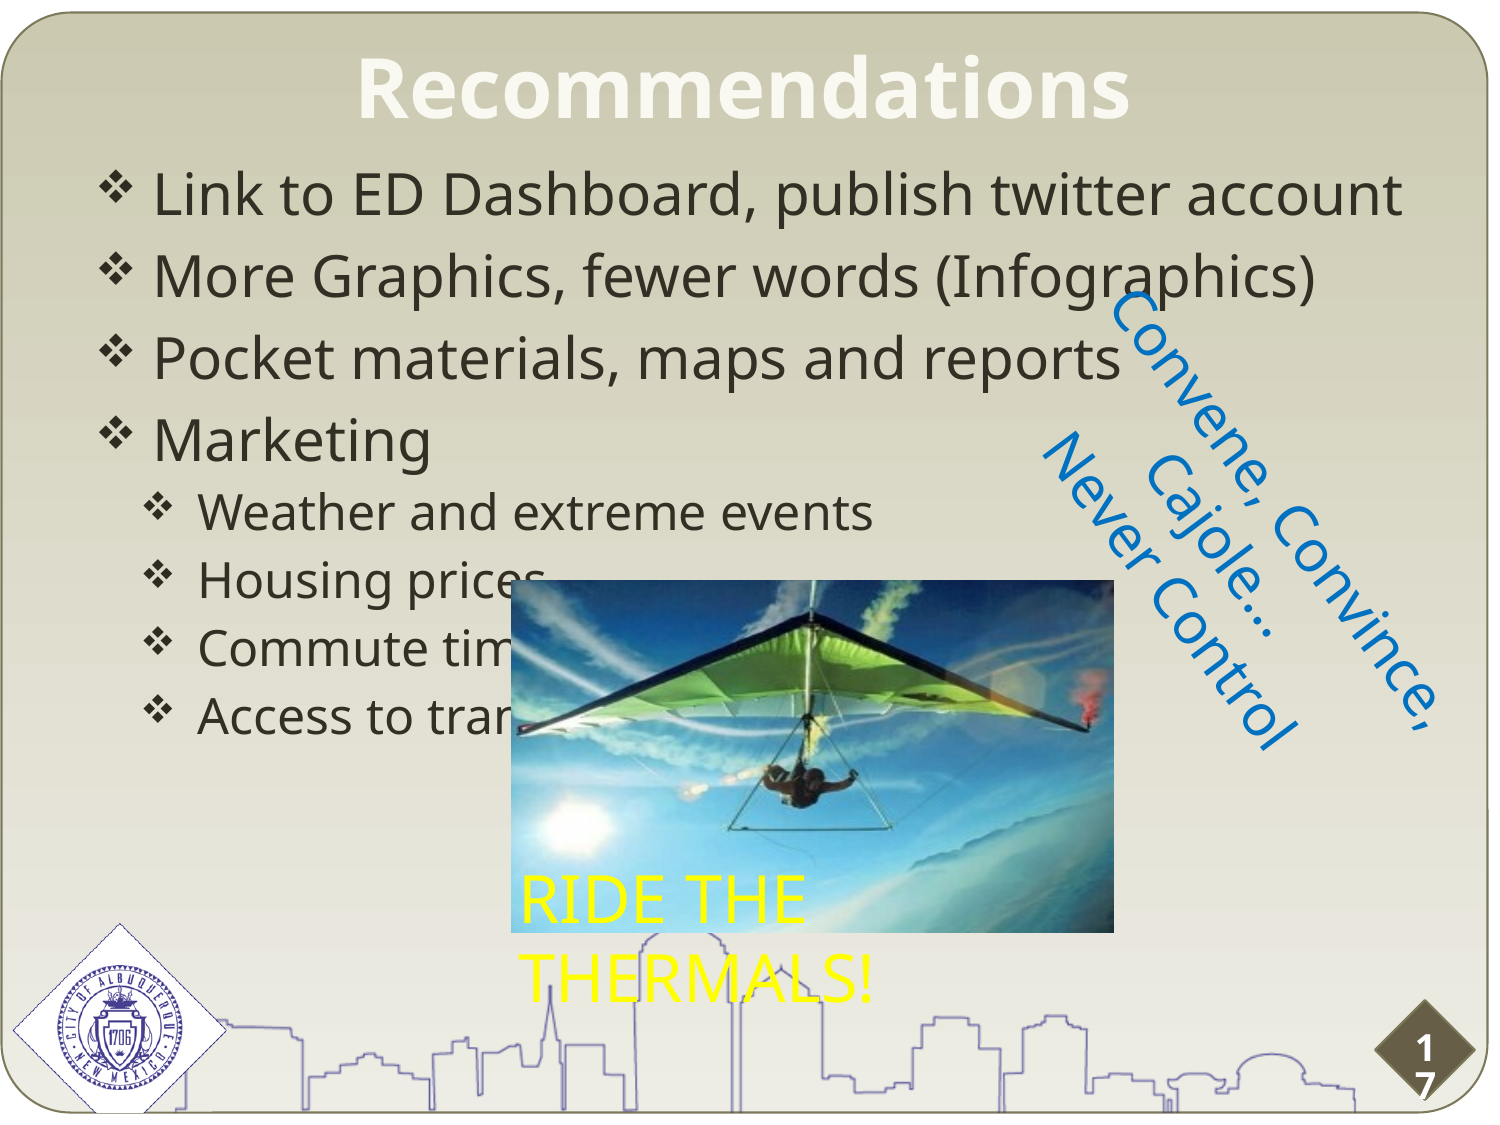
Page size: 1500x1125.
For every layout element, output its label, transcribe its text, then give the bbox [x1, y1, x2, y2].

picture [511, 580, 1114, 933]
picture [12, 922, 1357, 1113]
list Link to ED Dashboard, publish twitter account More Graphics, fewer words (Infographics) Pocket materials, maps and reports Marketing Weather and extreme events Housing prices Commute times Access to transit [80, 149, 1431, 1012]
text_box RIDE THE THERMALS! [503, 848, 1132, 1024]
text_box Convene, Convince, Cajole… Never Control [932, 206, 1500, 890]
title Recommendations [24, 0, 1463, 150]
